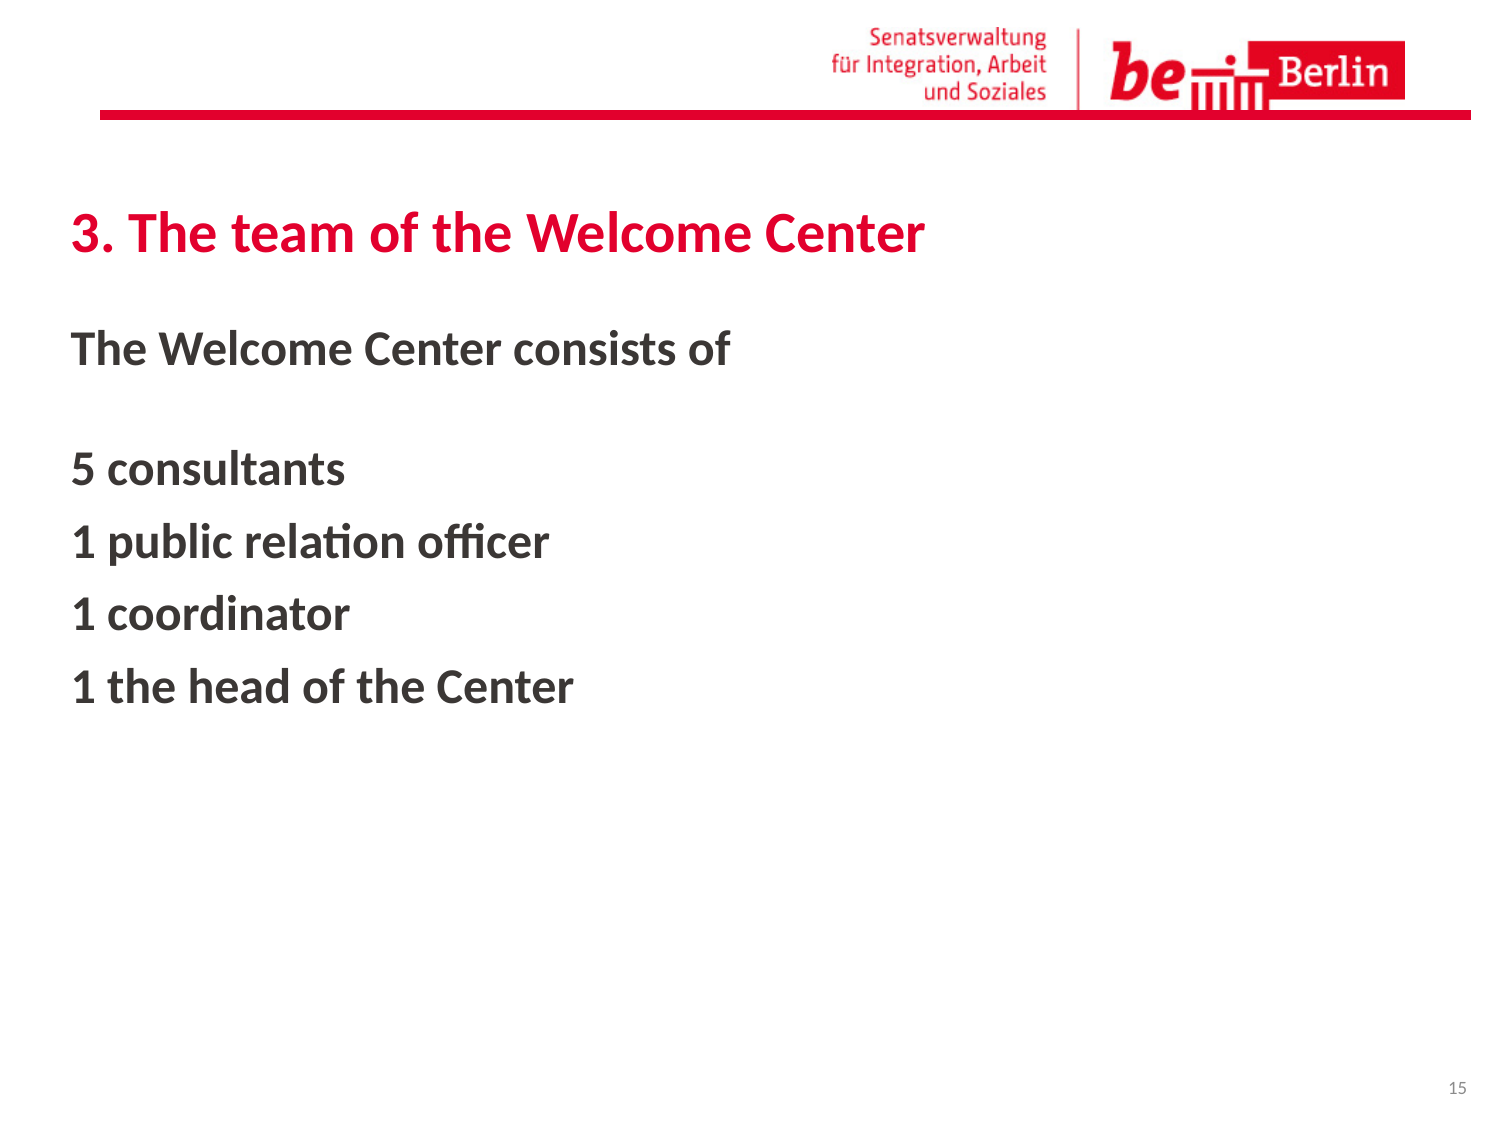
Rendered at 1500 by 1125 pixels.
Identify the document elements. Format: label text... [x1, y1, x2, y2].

slide_number 15 [1368, 1075, 1467, 1107]
title 3. The team of the Welcome Center [70, 194, 1217, 295]
picture [832, 27, 1405, 110]
list The Welcome Center consists of 5 consultants 1 public relation officer 1 coordinator 1 the head of the Center [70, 315, 1217, 1001]
